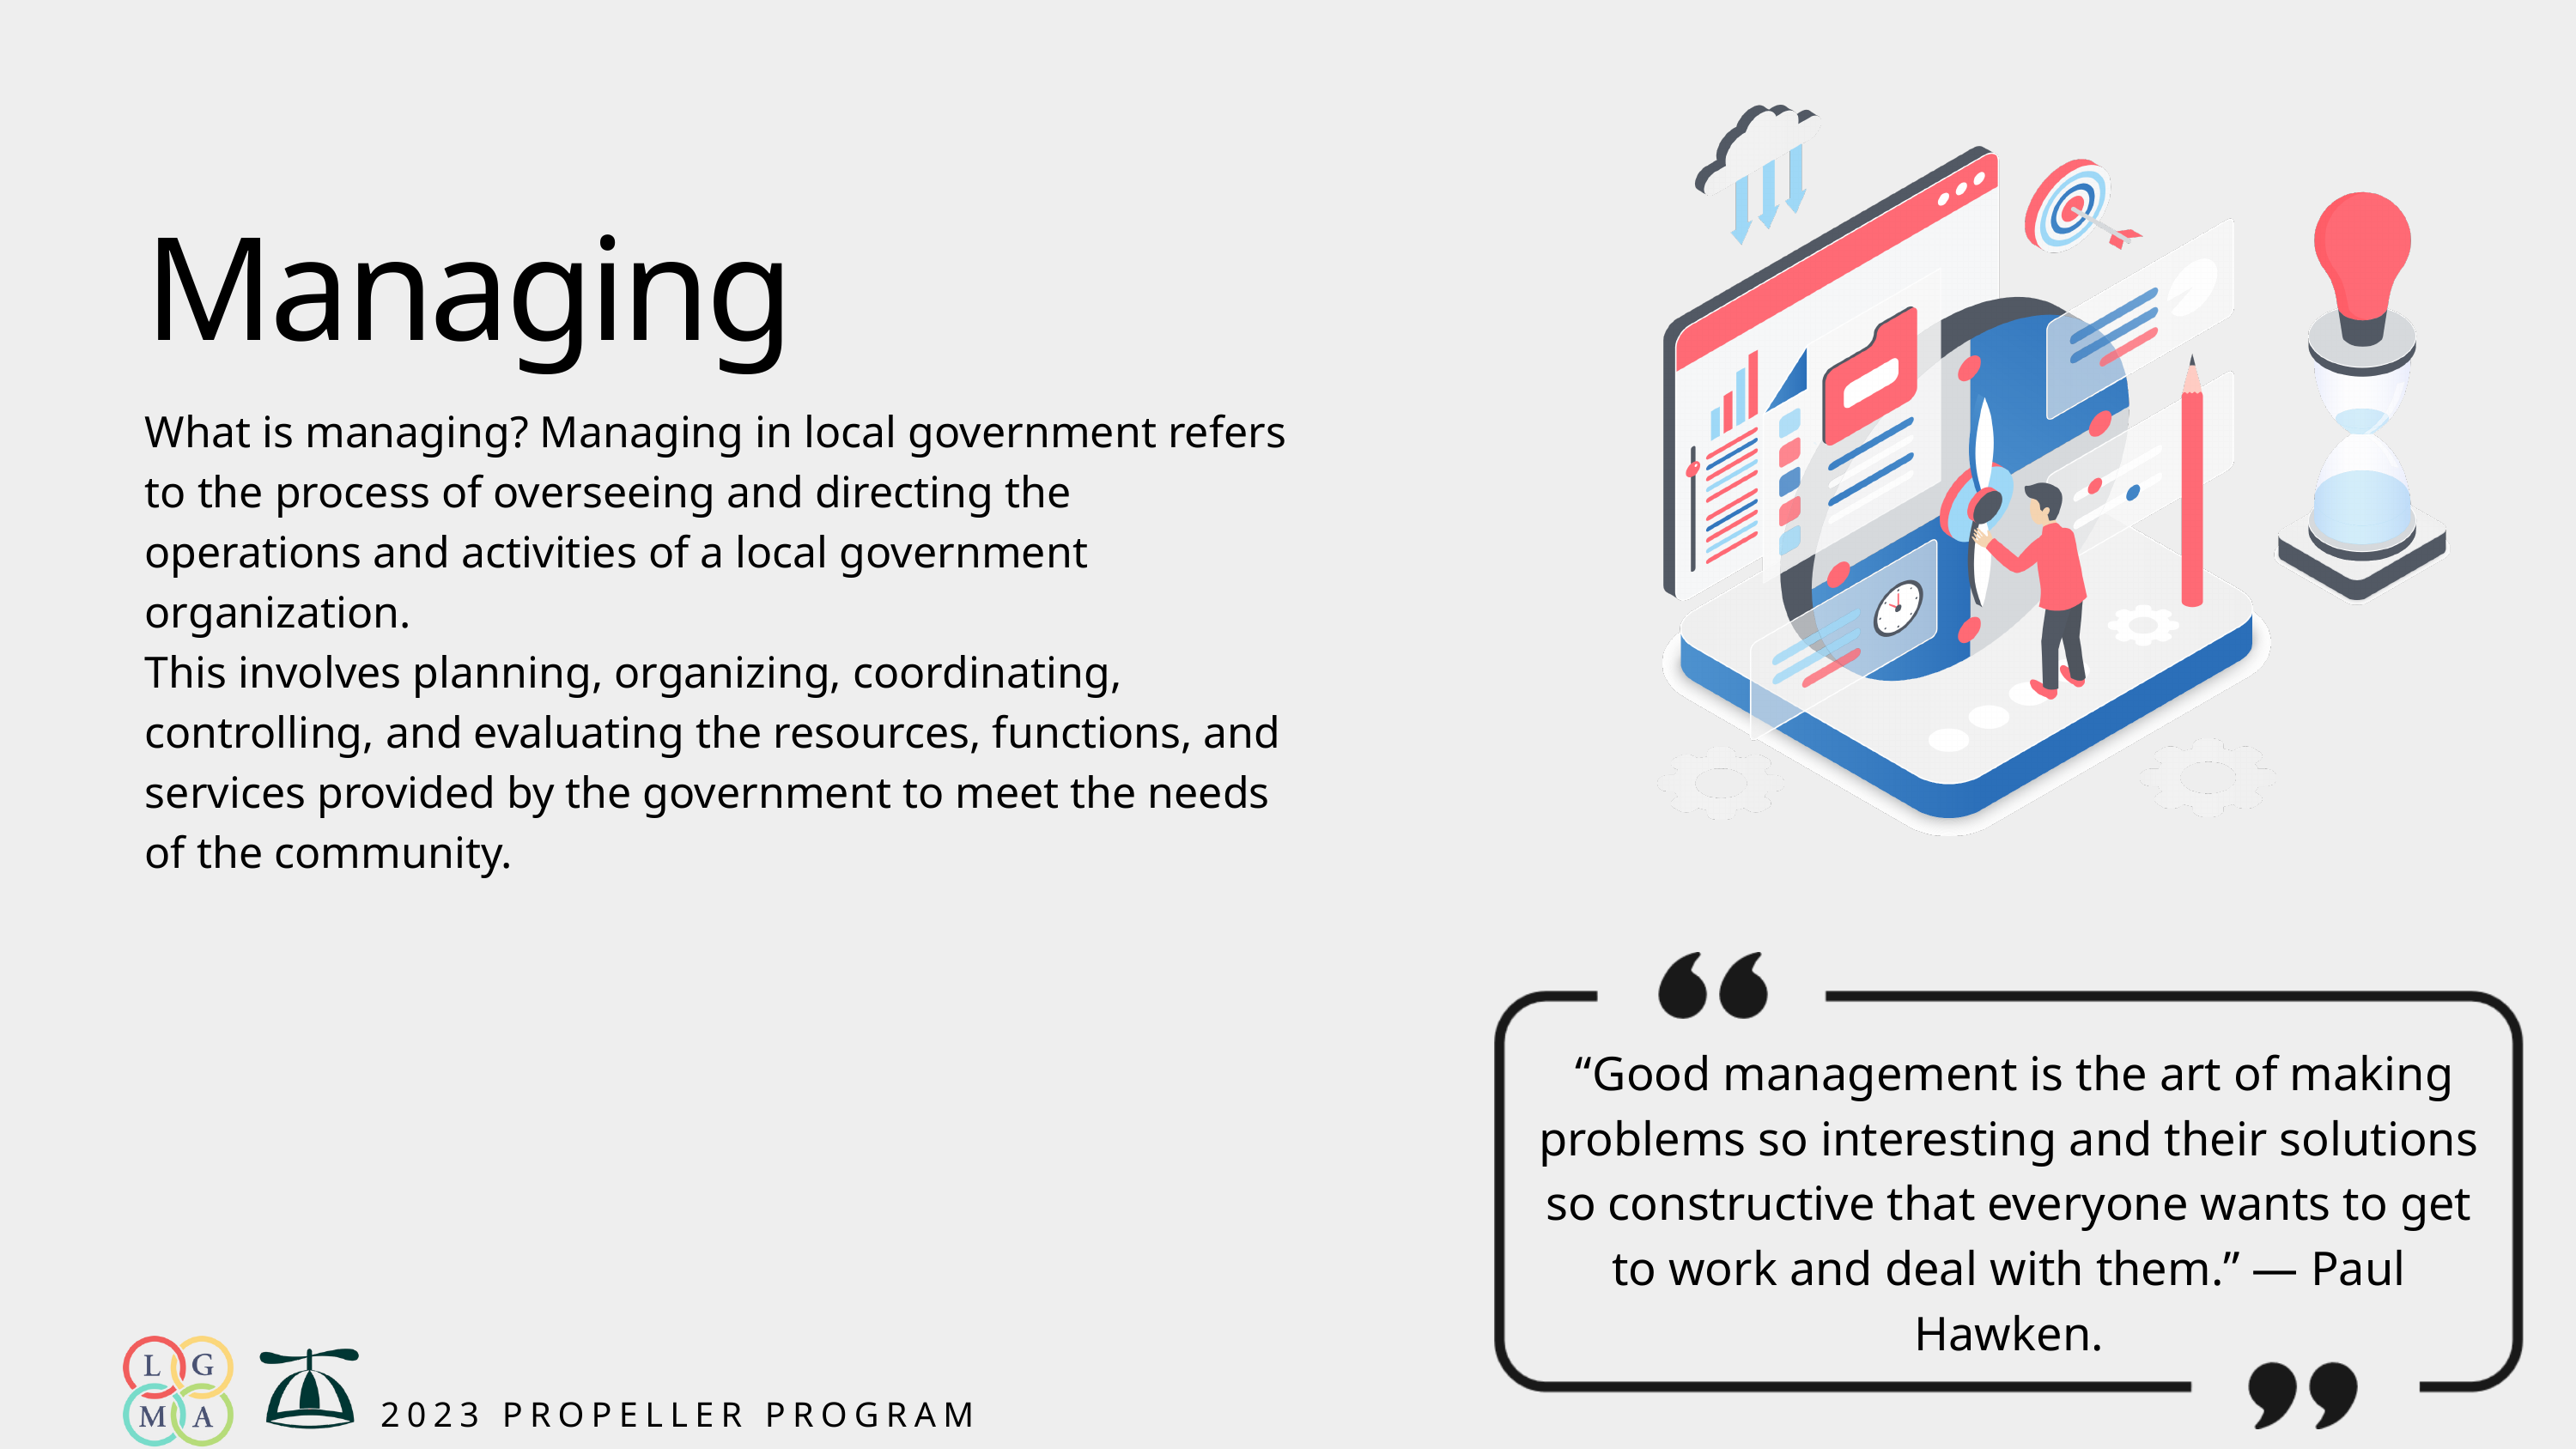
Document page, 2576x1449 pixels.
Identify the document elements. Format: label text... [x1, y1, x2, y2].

text_box Managing [144, 197, 1657, 369]
text_box [1657, 104, 2451, 836]
text_box “Good management is the art of making problems so interesting and their solutions so constructive that everyone wants to get to work and deal with them.” — Paul Hawken. [1521, 1034, 2498, 1426]
text_box [1493, 952, 2524, 1429]
text_box What is managing? Managing in local government refers to the process of overseeing and directing the operations and activities of a local government organization. This involves planning, organizing, coordinating, controlling, and evaluating the resources, functions, and services provided by the government to meet the needs of the community. [144, 396, 1289, 1057]
text_box [234, 1338, 381, 1433]
text_box [123, 1336, 234, 1448]
text_box 2023 PROPELLER PROGRAM [380, 1386, 1590, 1434]
